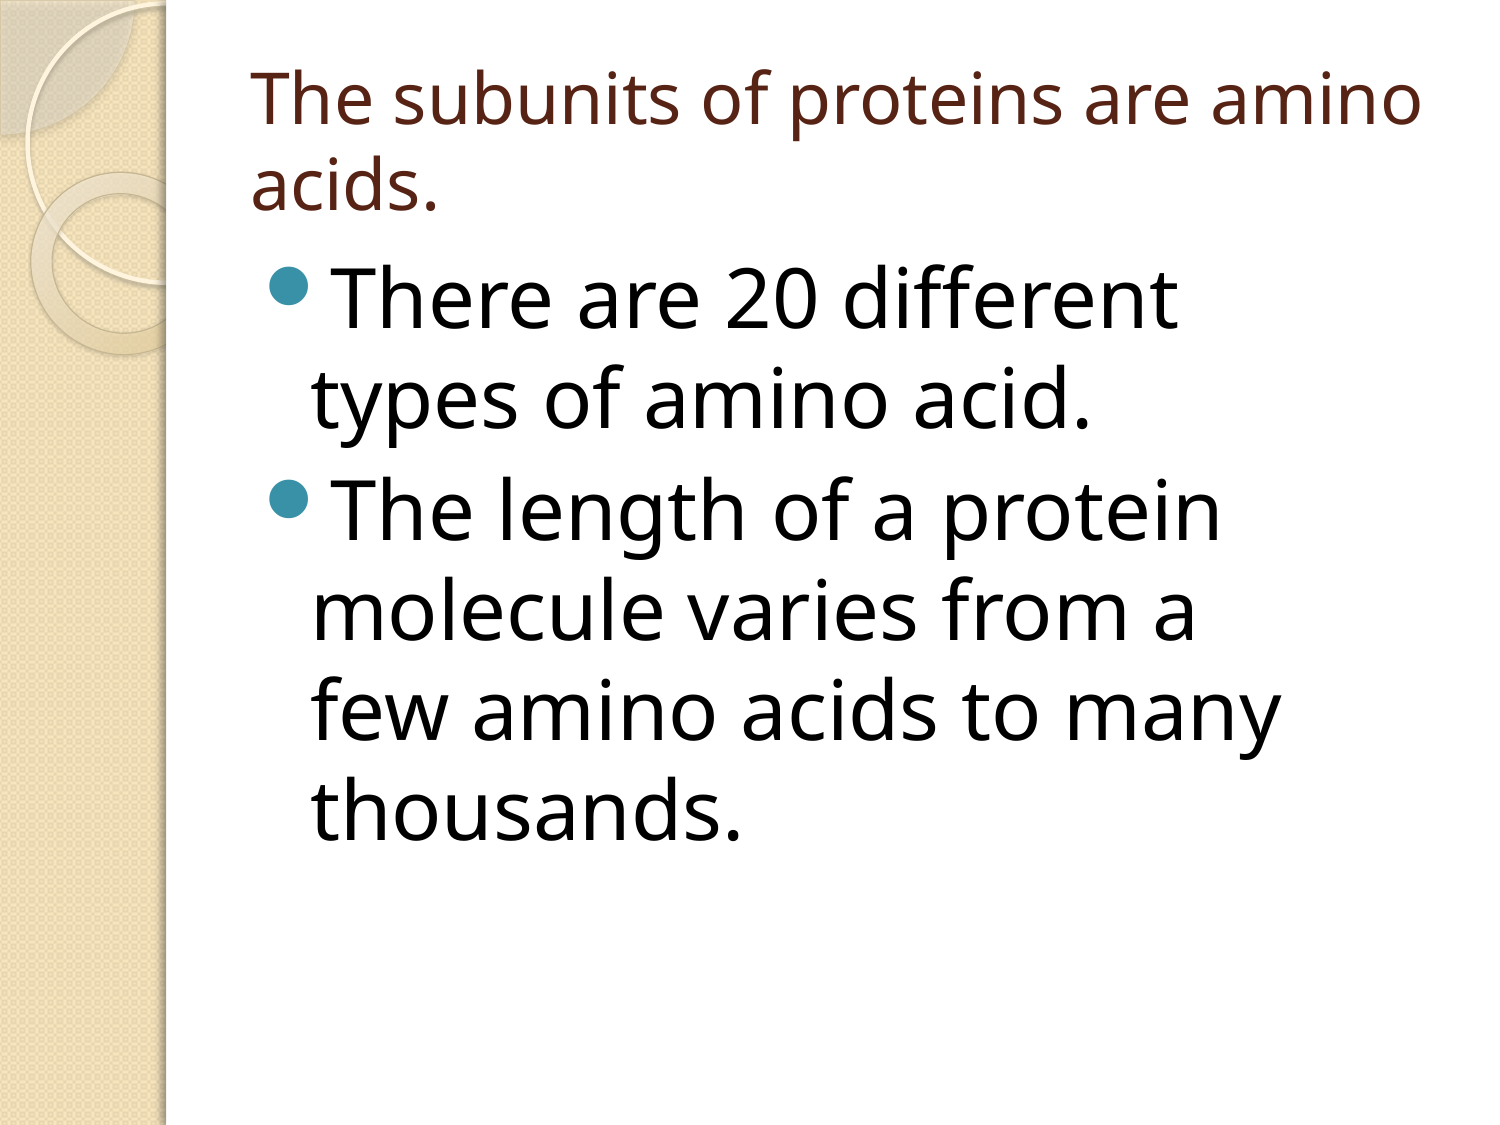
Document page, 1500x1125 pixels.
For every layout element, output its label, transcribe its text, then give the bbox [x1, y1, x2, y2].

title The subunits of proteins are amino acids. [235, 45, 1466, 233]
list There are 20 different types of amino acid. The length of a protein molecule varies from a few amino acids to many thousands. [235, 237, 1377, 1026]
